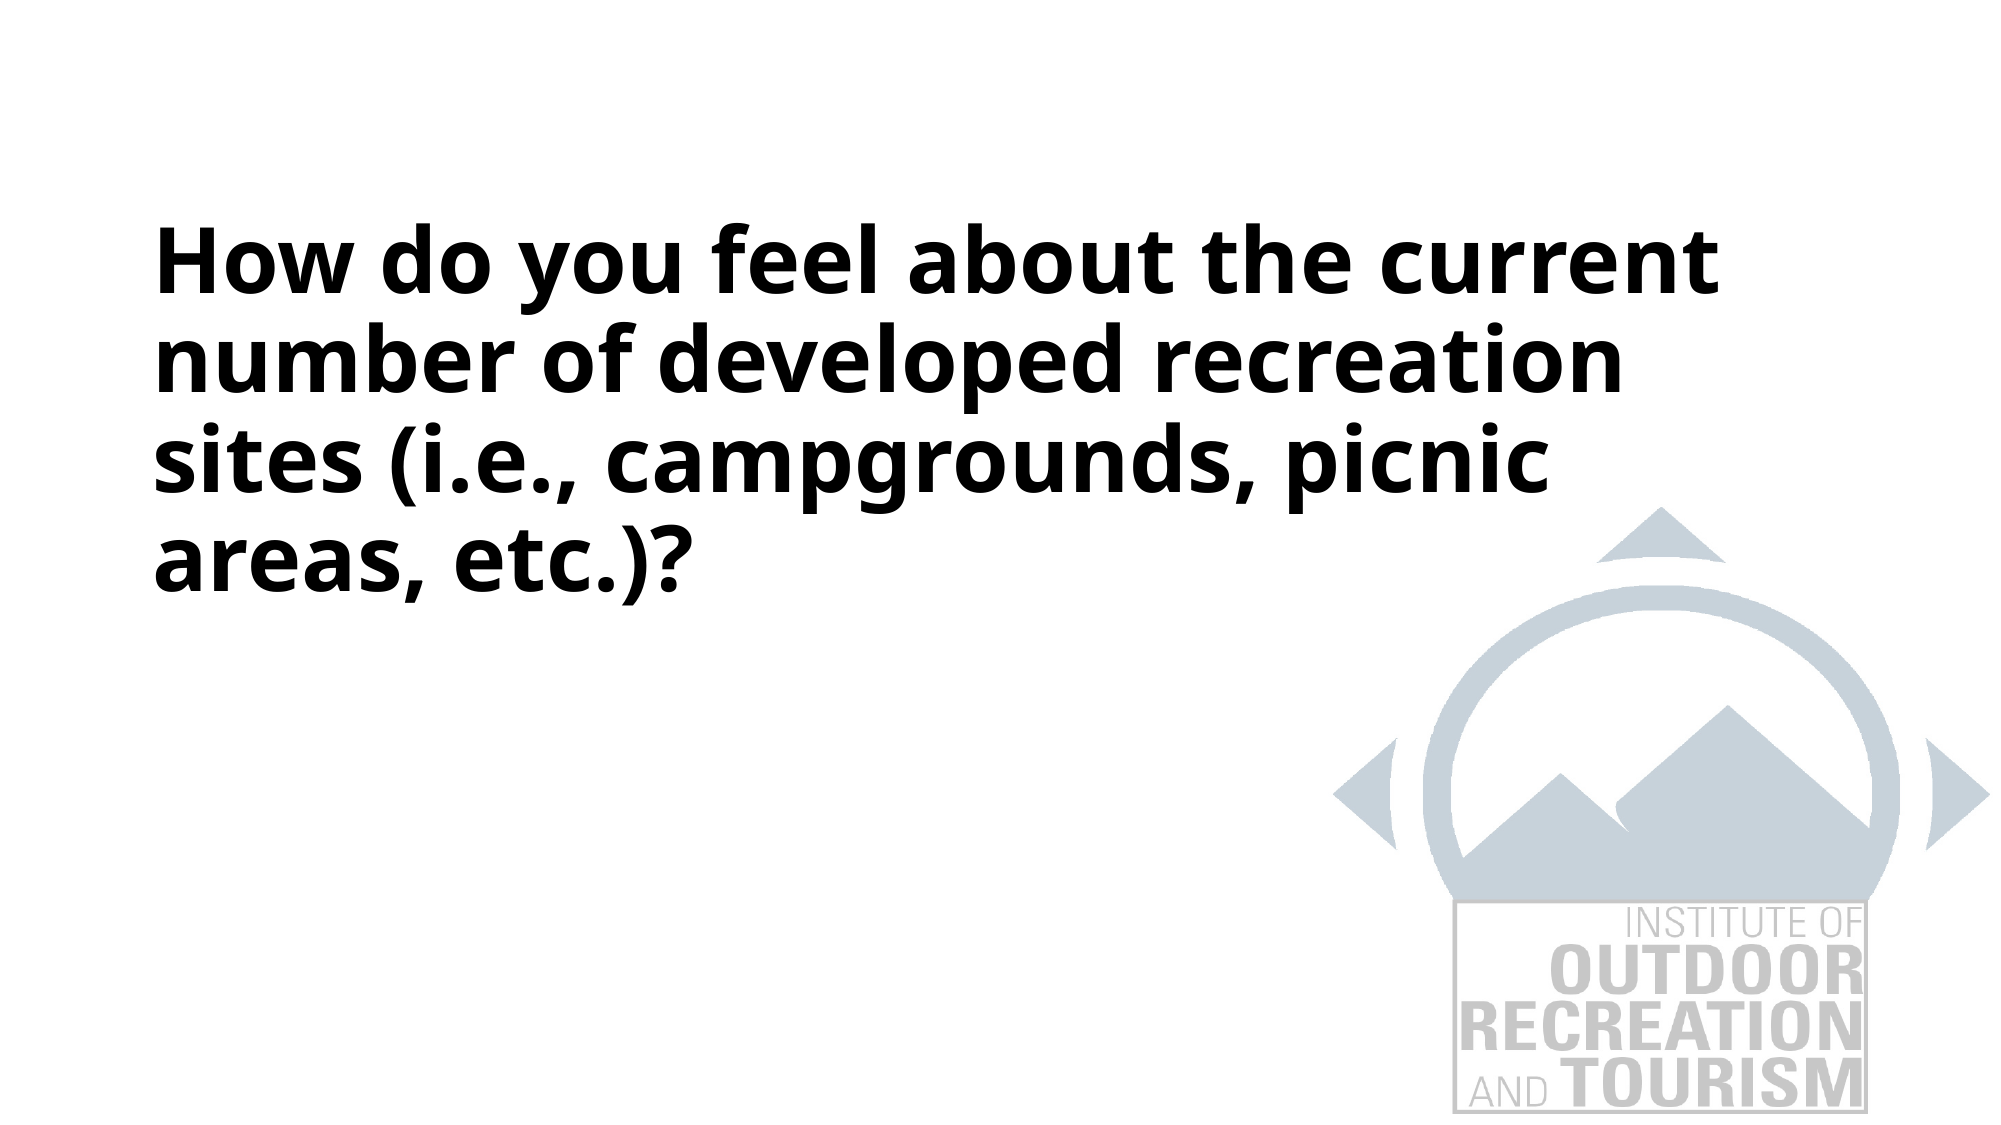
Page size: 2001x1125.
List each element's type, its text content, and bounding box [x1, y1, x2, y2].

title How do you feel about the current number of developed recreation sites (i.e., campgrounds, picnic areas, etc.)? [137, 59, 1863, 766]
